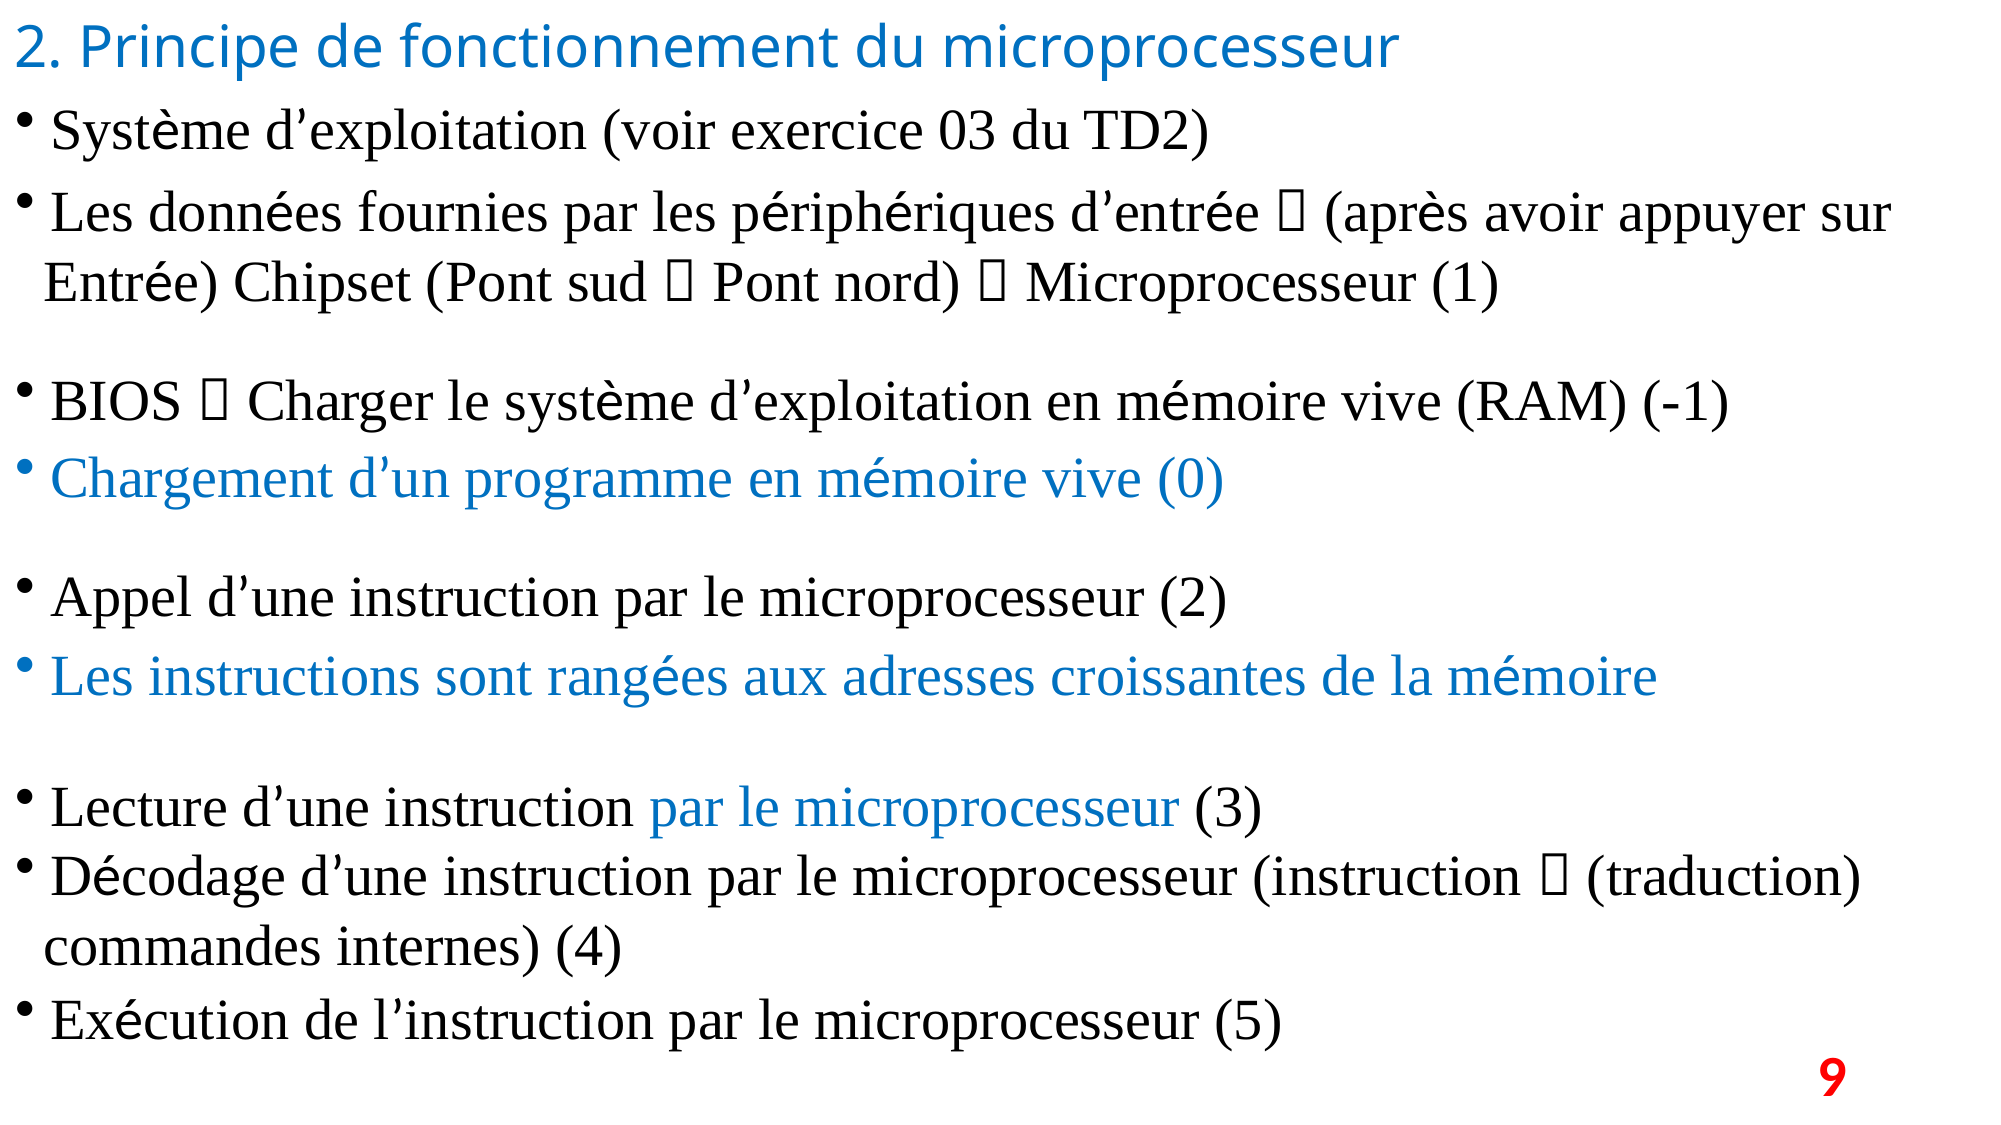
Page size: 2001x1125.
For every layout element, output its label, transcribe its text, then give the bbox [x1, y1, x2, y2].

slide_number 9 [1412, 1059, 1863, 1103]
text_box BIOS  Charger le système d’exploitation en mémoire vive (RAM) (-1) [0, 354, 2000, 431]
text_box Chargement d’un programme en mémoire vive (0) [0, 431, 2000, 517]
text_box 2. Principe de fonctionnement du microprocesseur [0, 1, 2000, 83]
text_box Les données fournies par les périphériques d’entrée  (après avoir appuyer sur Entrée) Chipset (Pont sud  Pont nord)  Microprocesseur (1) [0, 165, 2000, 321]
text_box Lecture d’une instruction par le microprocesseur (3) [0, 760, 2000, 829]
text_box Exécution de l’instruction par le microprocesseur (5) [0, 973, 2000, 1059]
text_box Système d’exploitation (voir exercice 03 du TD2) [0, 83, 2000, 165]
text_box Décodage d’une instruction par le microprocesseur (instruction  (traduction) commandes internes) (4) [0, 829, 2000, 973]
text_box Appel d’une instruction par le microprocesseur (2) [0, 550, 2000, 629]
text_box Les instructions sont rangées aux adresses croissantes de la mémoire [0, 629, 2000, 715]
